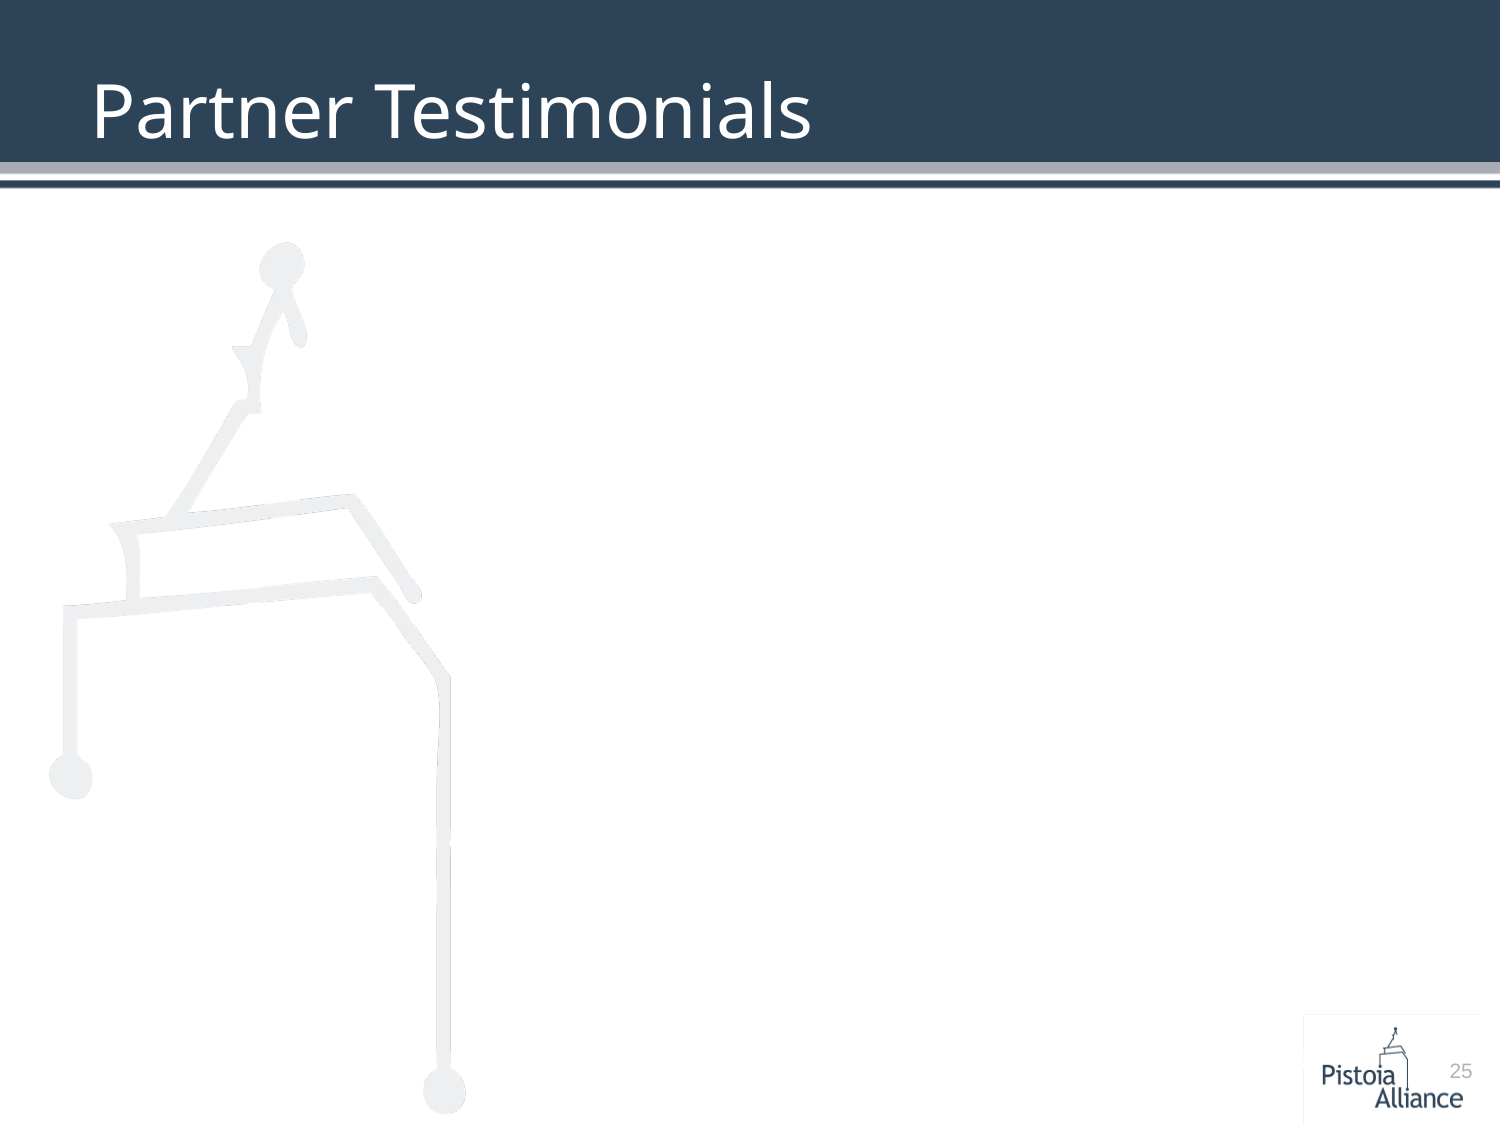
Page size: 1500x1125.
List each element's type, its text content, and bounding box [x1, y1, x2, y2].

picture [0, 0, 1500, 1125]
slide_number 25 [1425, 1040, 1488, 1100]
title Partner Testimonials [74, 37, 1426, 181]
